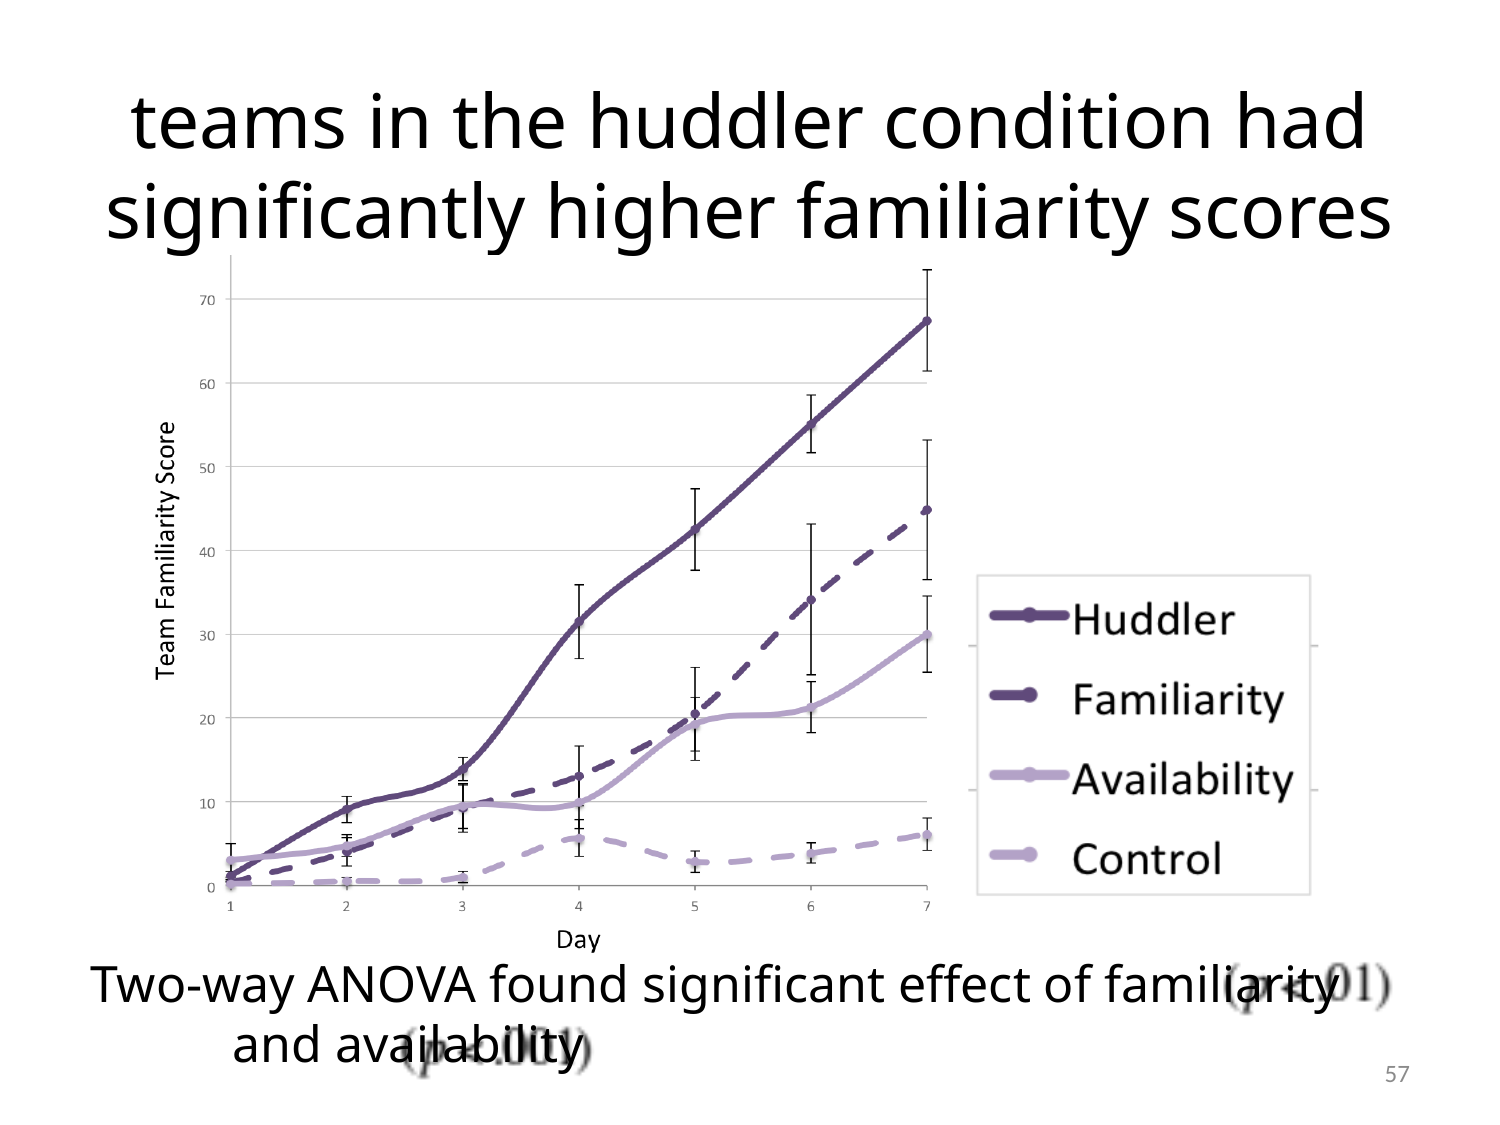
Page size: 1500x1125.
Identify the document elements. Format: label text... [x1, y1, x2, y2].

picture [134, 255, 1319, 956]
title teams in the huddler condition had significantly higher familiarity scores [75, 45, 1425, 282]
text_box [1218, 954, 1394, 1020]
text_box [396, 1018, 595, 1084]
list Two-way ANOVA found significant effect of familiarity and availability [75, 944, 1425, 1106]
